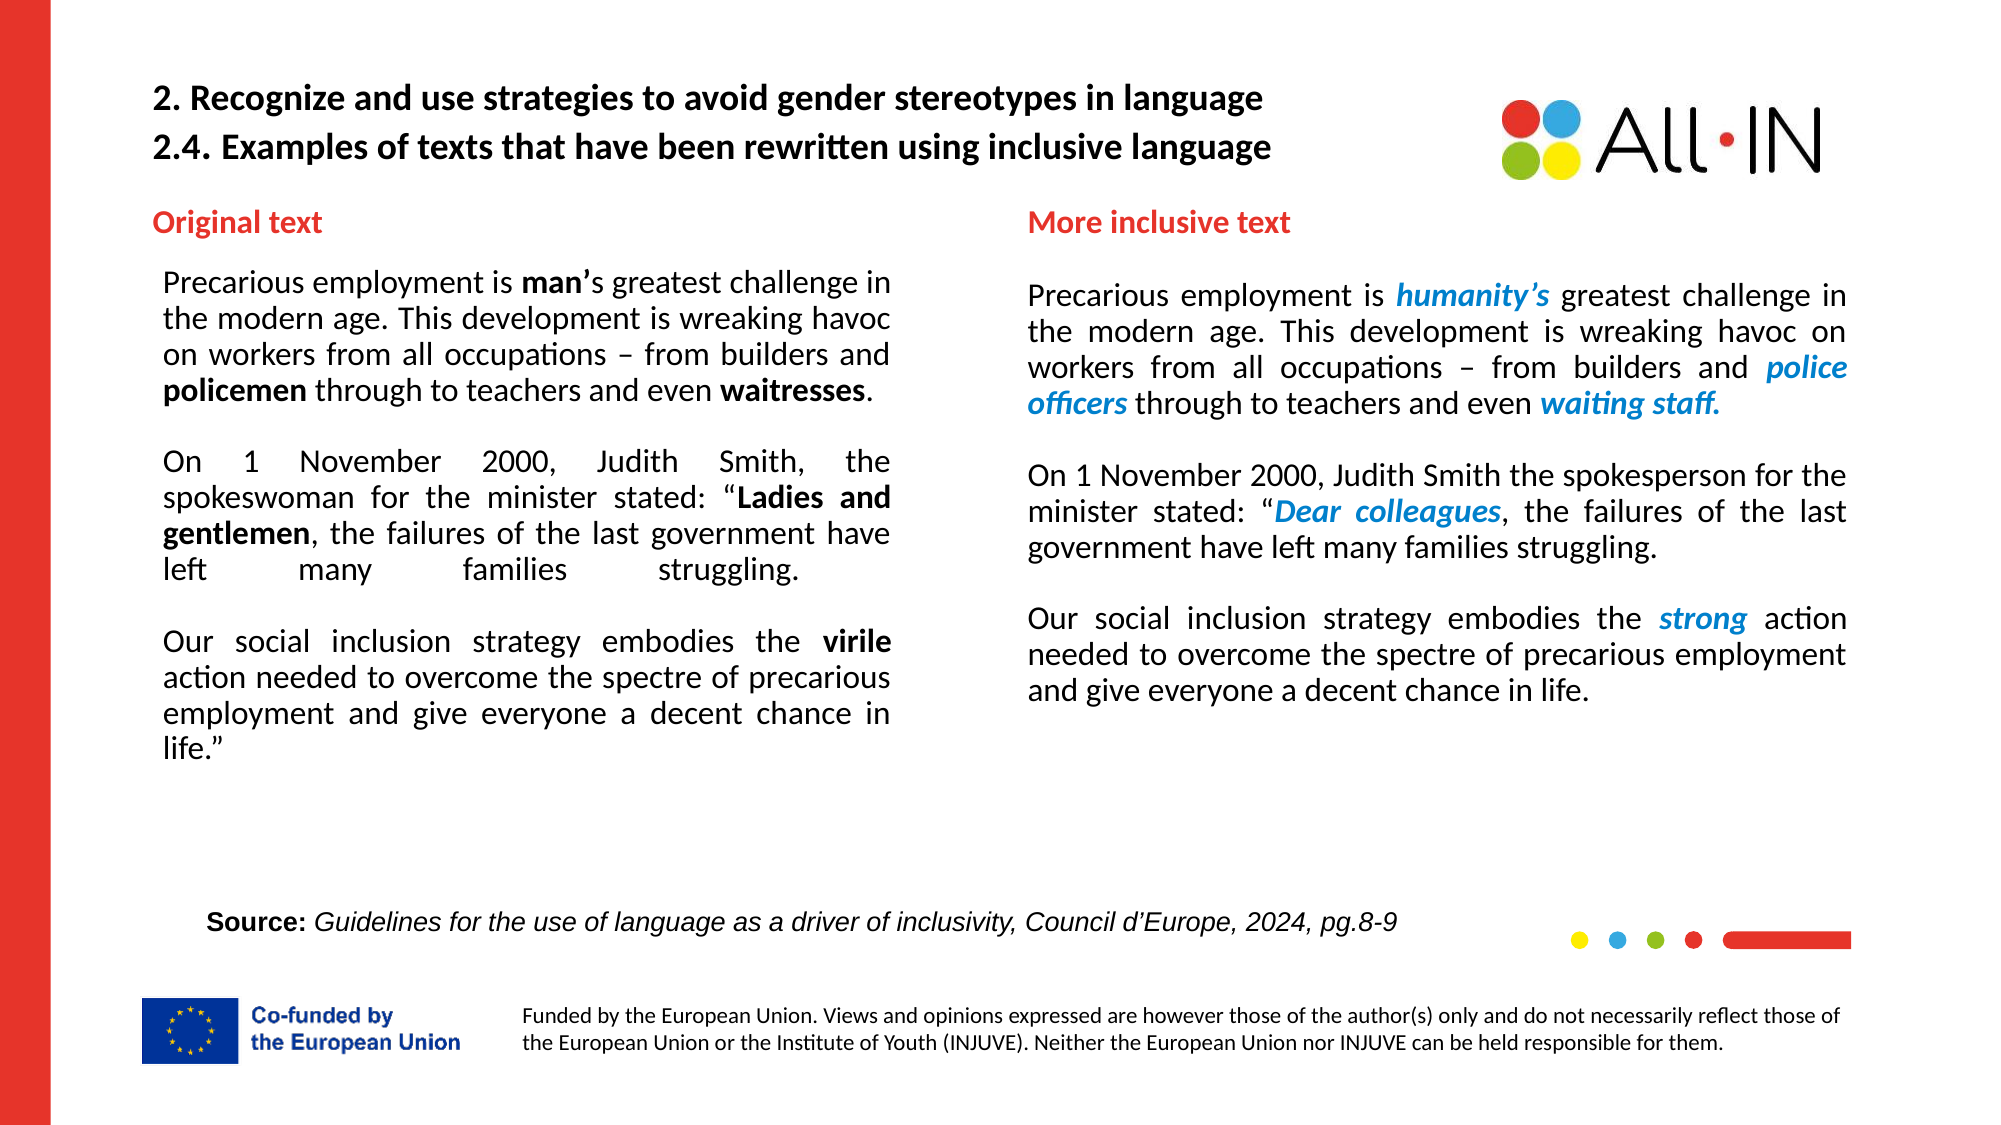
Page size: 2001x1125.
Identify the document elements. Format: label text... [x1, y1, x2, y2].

list Original text [137, 213, 984, 249]
list Precarious employment is humanity’s greatest challenge in the modern age. This development is wreaking havoc on workers from all occupations – from builders and police officers through to teachers and even waiting staff. On 1 November 2000, Judith Smith the spokesperson for the minister stated: “Dear colleagues, the failures of the last government have left many families struggling. Our social inclusion strategy embodies the strong action needed to overcome the spectre of precarious employment and give everyone a decent chance in life. [1012, 270, 1863, 771]
title 2. Recognize and use strategies to avoid gender stereotypes in language 2.4. Examples of texts that have been rewritten using inclusive language [137, 81, 1416, 213]
list Precarious employment is man’s greatest challenge in the modern age. This development is wreaking havoc on workers from all occupations – from builders and policemen through to teachers and even waitresses. On 1 November 2000, Judith Smith, the spokeswoman for the minister stated: “Ladies and gentlemen, the failures of the last government have left many families struggling. Our social inclusion strategy embodies the virile action needed to overcome the spectre of precarious employment and give everyone a decent chance in life.” [147, 257, 907, 760]
list More inclusive text [1012, 197, 1863, 249]
picture [1502, 100, 1820, 180]
text_box Source: Guidelines for the use of language as a driver of inclusivity, Council d’Europe, 2024, pg.8-9 [191, 889, 1526, 954]
picture [137, 993, 473, 1069]
